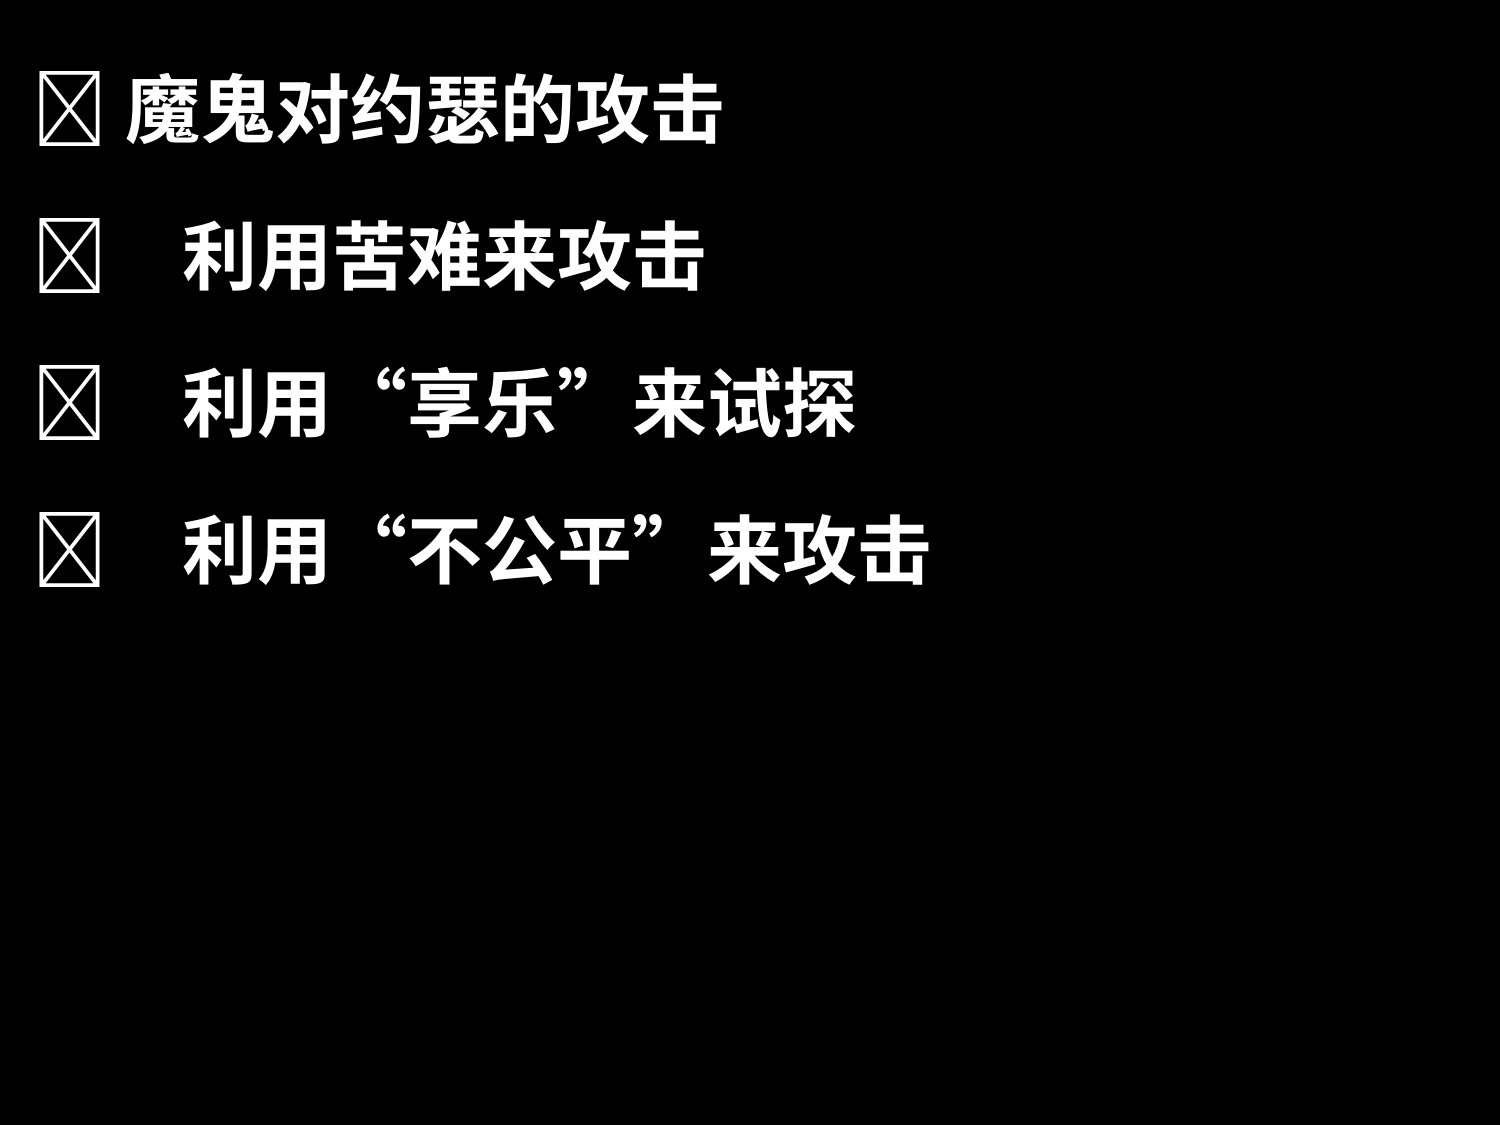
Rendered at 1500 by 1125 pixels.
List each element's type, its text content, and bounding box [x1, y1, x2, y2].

list 魔鬼对约瑟的攻击  利用苦难来攻击  利用“享乐”来试探  利用“不公平”来攻击 [17, 19, 1483, 1106]
